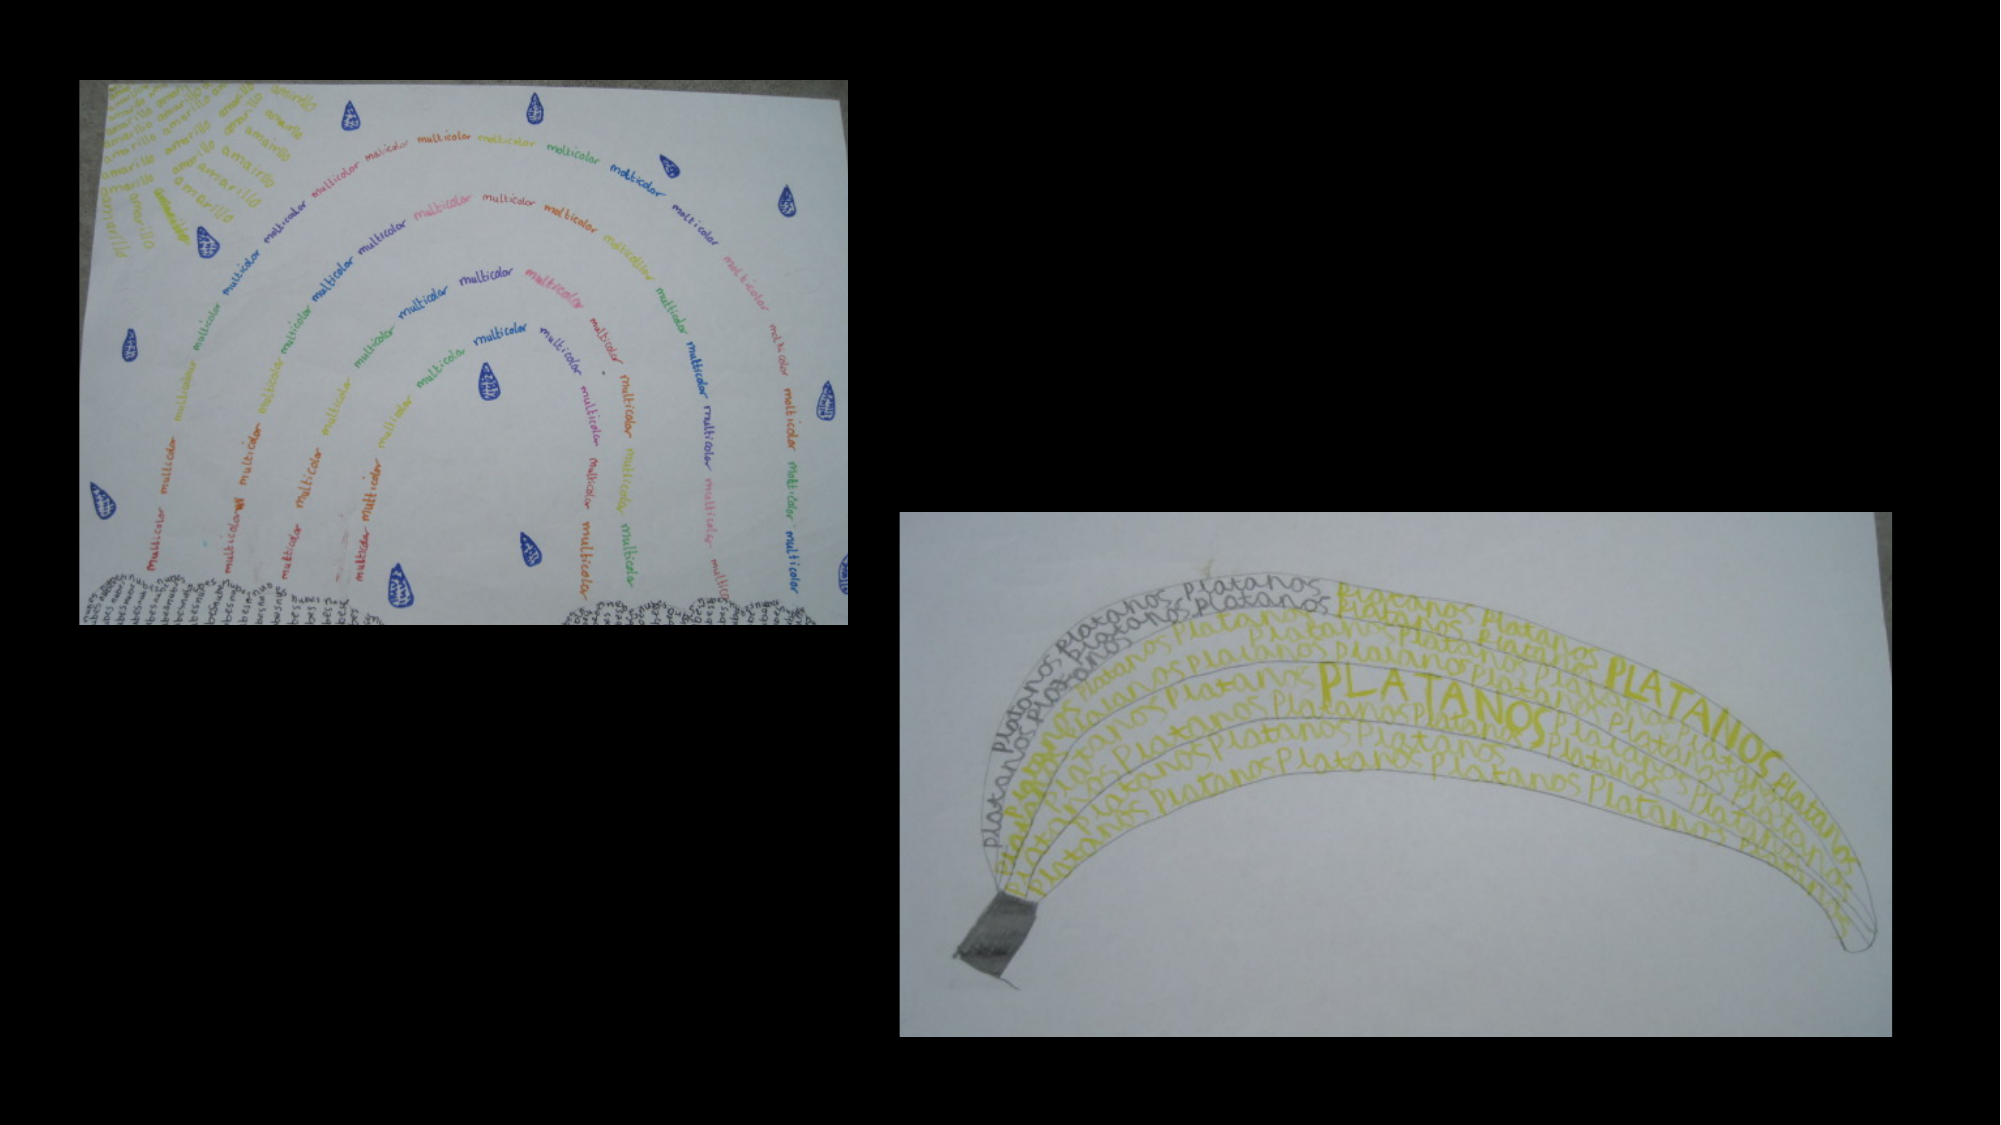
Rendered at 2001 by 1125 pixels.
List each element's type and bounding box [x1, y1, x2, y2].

picture [899, 511, 1893, 1037]
picture [78, 80, 849, 626]
